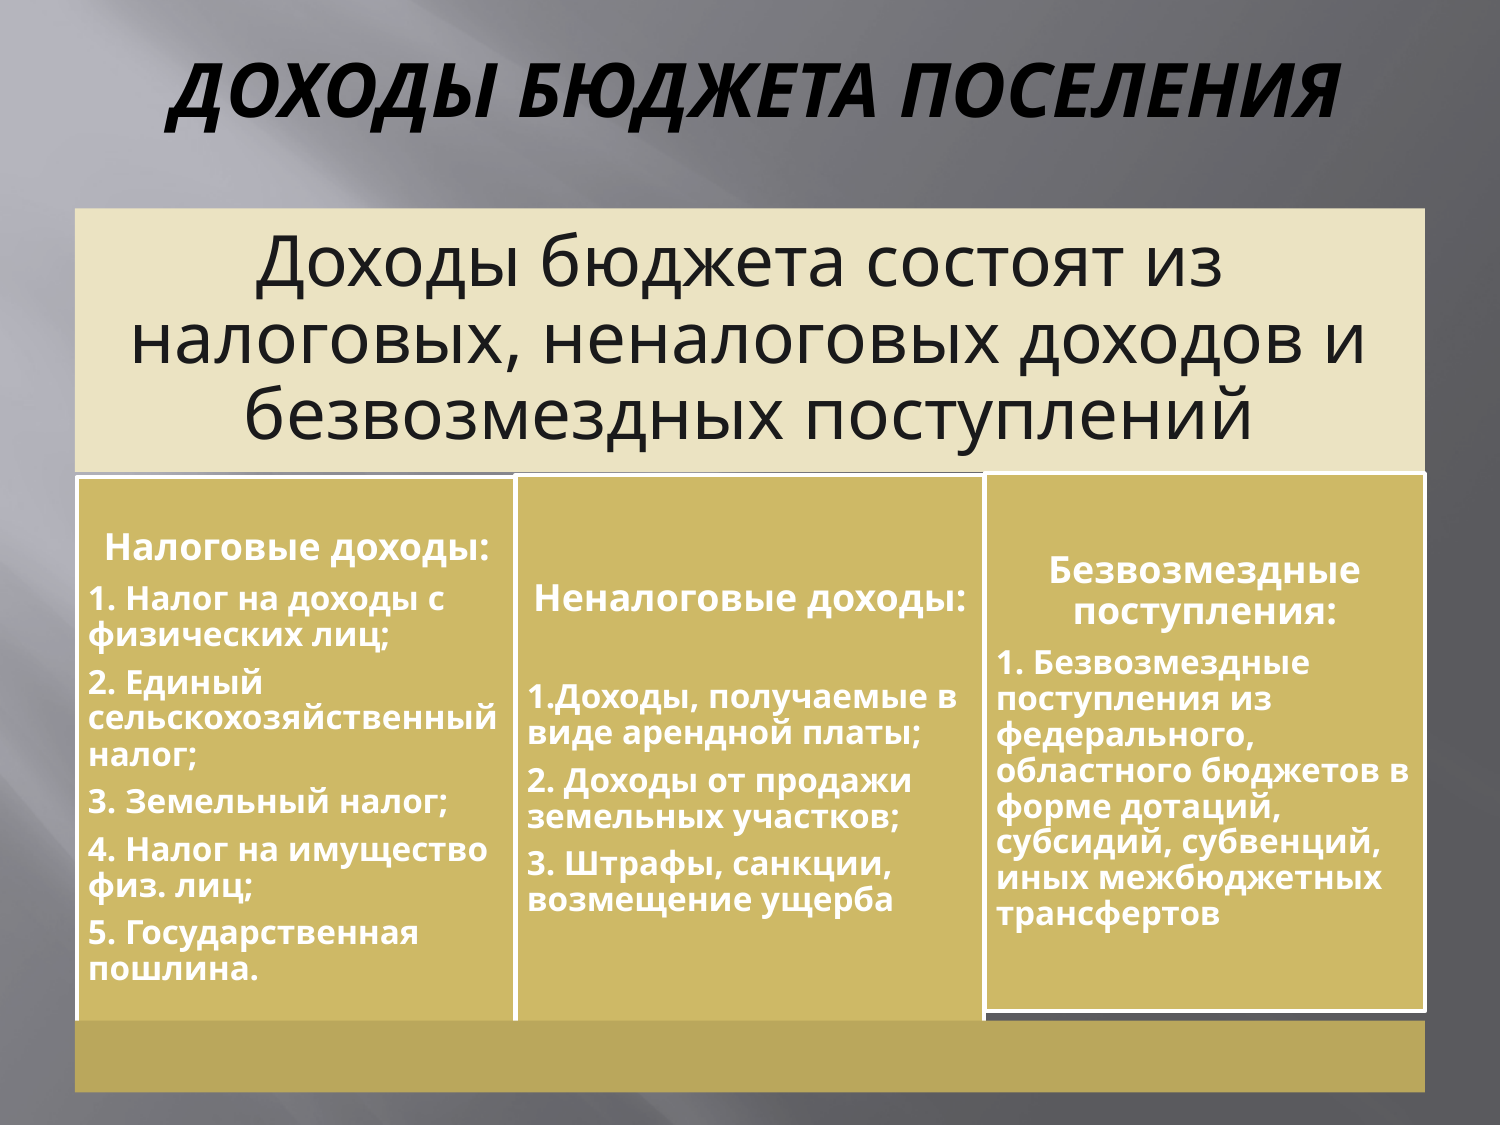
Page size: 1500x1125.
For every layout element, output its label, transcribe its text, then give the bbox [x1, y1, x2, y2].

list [74, 210, 1426, 1091]
title ДОХОДЫ БЮДЖЕТА ПОСЕЛЕНИЯ [82, 0, 1432, 175]
